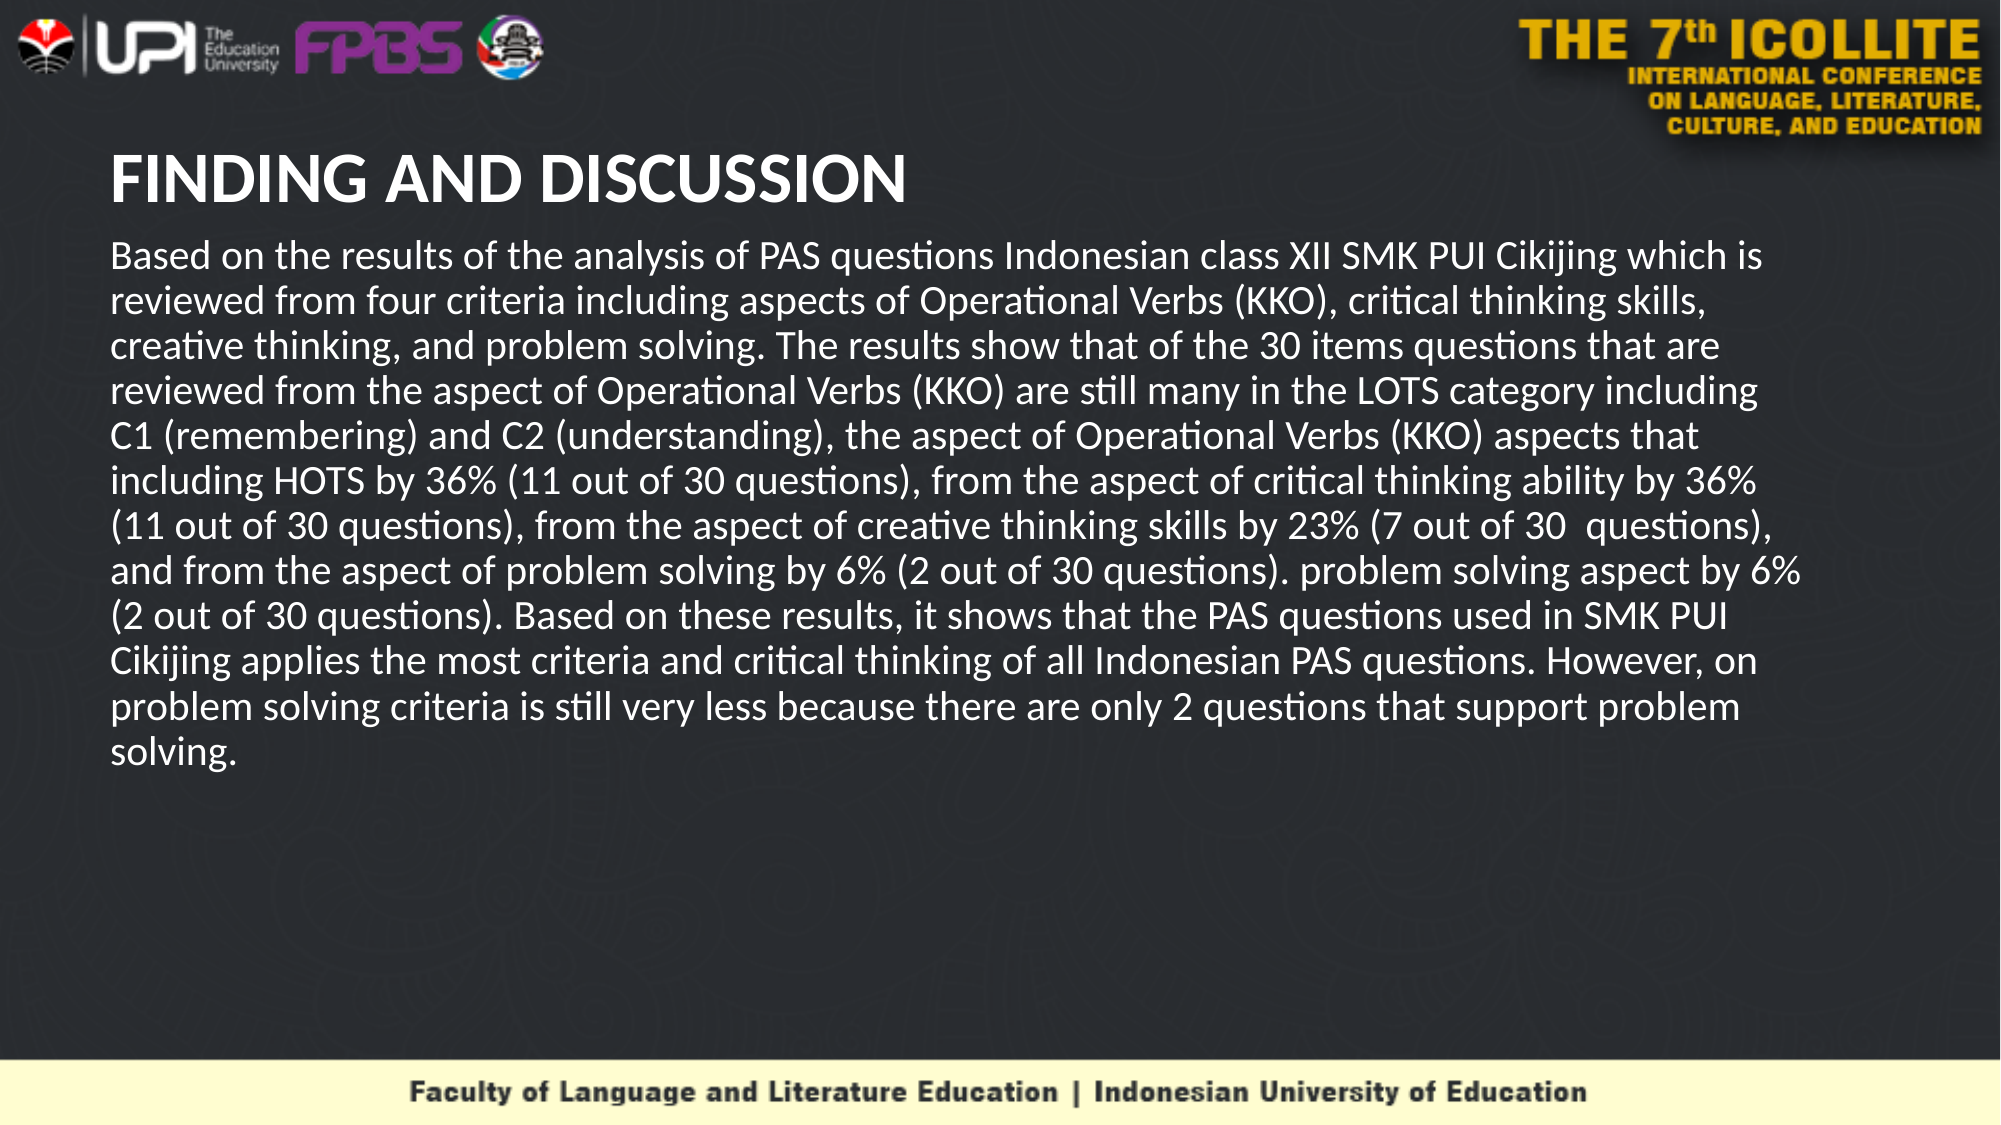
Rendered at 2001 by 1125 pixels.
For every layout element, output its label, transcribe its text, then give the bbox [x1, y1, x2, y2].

title FINDING AND DISCUSSION [95, 131, 1821, 225]
list Based on the results of the analysis of PAS questions Indonesian class XII SMK PUI Cikijing which is reviewed from four criteria including aspects of Operational Verbs (KKO), critical thinking skills, creative thinking, and problem solving. The results show that of the 30 items questions that are reviewed from the aspect of Operational Verbs (KKO) are still many in the LOTS category including C1 (remembering) and C2 (understanding), the aspect of Operational Verbs (KKO) aspects that including HOTS by 36% (11 out of 30 questions), from the aspect of critical thinking ability by 36% (11 out of 30 questions), from the aspect of creative thinking skills by 23% (7 out of 30 questions), and from the aspect of problem solving by 6% (2 out of 30 questions). problem solving aspect by 6% (2 out of 30 questions). Based on these results, it shows that the PAS questions used in SMK PUI Cikijing applies the most criteria and critical thinking of all Indonesian PAS questions. However, on problem solving criteria is still very less because there are only 2 questions that support problem solving. [95, 225, 1821, 940]
picture [0, 0, 2001, 1125]
